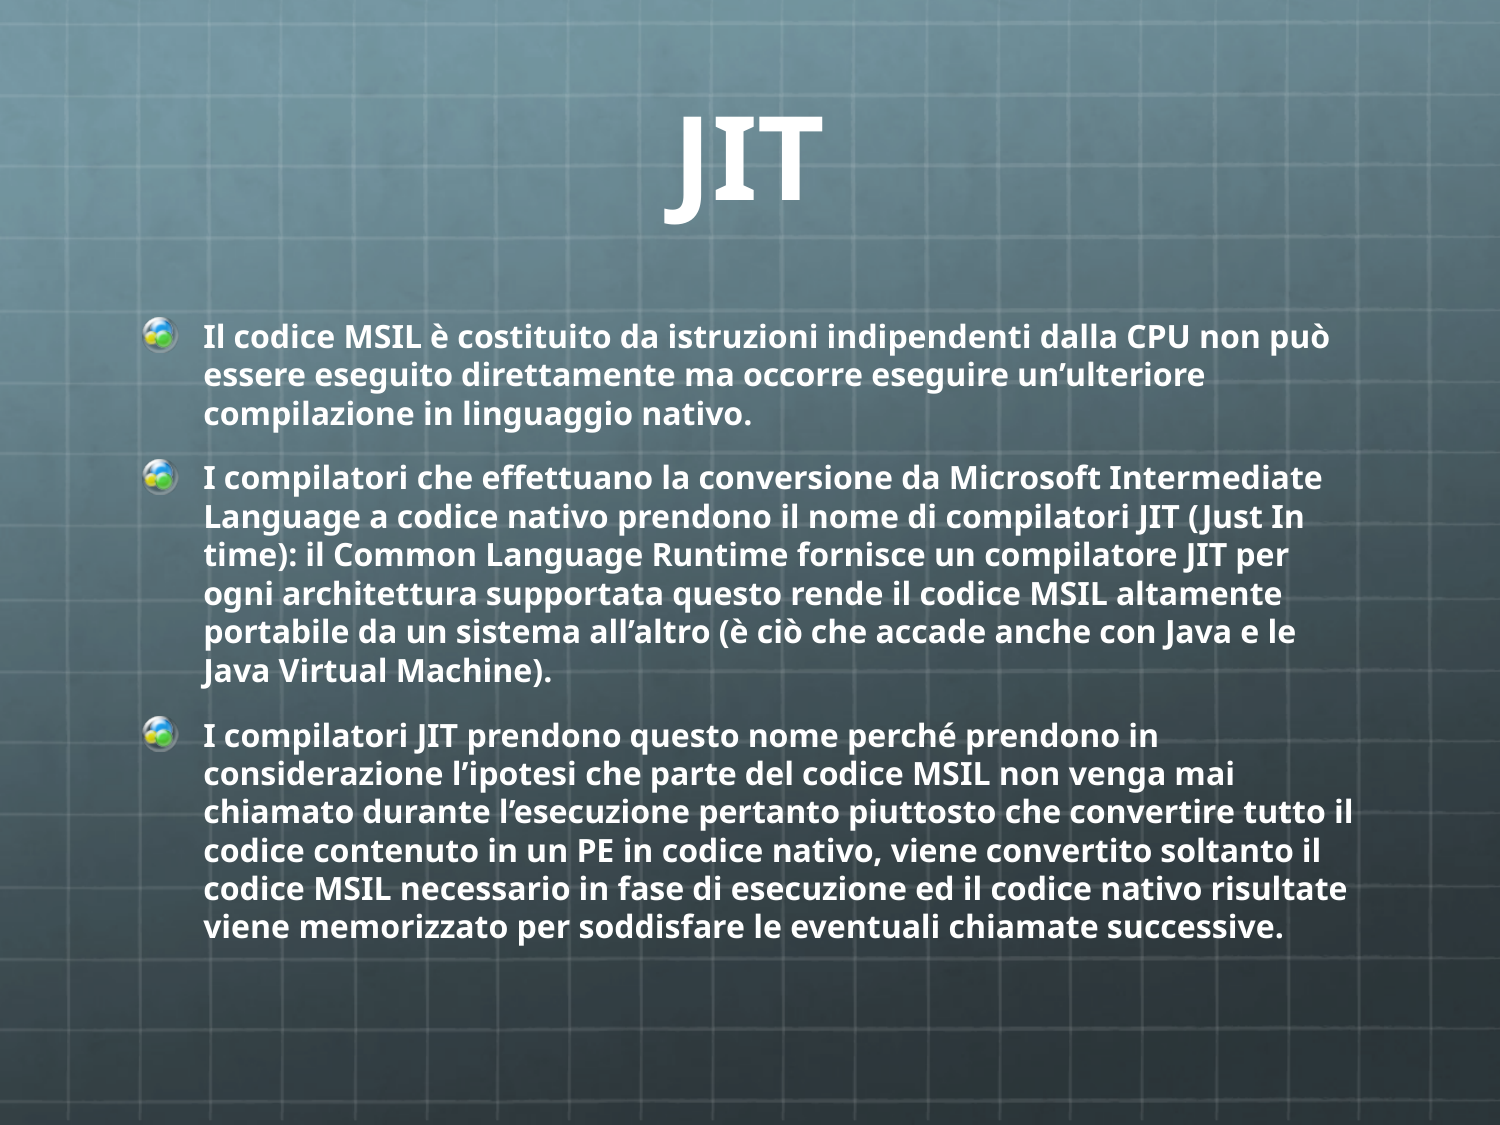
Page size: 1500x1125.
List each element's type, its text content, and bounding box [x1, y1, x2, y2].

title JIT [127, 17, 1372, 289]
picture [0, 0, 1500, 1125]
list Il codice MSIL è costituito da istruzioni indipendenti dalla CPU non può essere eseguito direttamente ma occorre eseguire un’ulteriore compilazione in linguaggio nativo. I compilatori che effettuano la conversione da Microsoft Intermediate Language a codice nativo prendono il nome di compilatori JIT (Just In time): il Common Language Runtime fornisce un compilatore JIT per ogni architettura supportata questo rende il codice MSIL altamente portabile da un sistema all’altro (è ciò che accade anche con Java e le Java Virtual Machine). I compilatori JIT prendono questo nome perché prendono in considerazione l’ipotesi che parte del codice MSIL non venga mai chiamato durante l’esecuzione pertanto piuttosto che convertire tutto il codice contenuto in un PE in codice nativo, viene convertito soltanto il codice MSIL necessario in fase di esecuzione ed il codice nativo risultate viene memorizzato per soddisfare le eventuali chiamate successive. [127, 308, 1372, 958]
